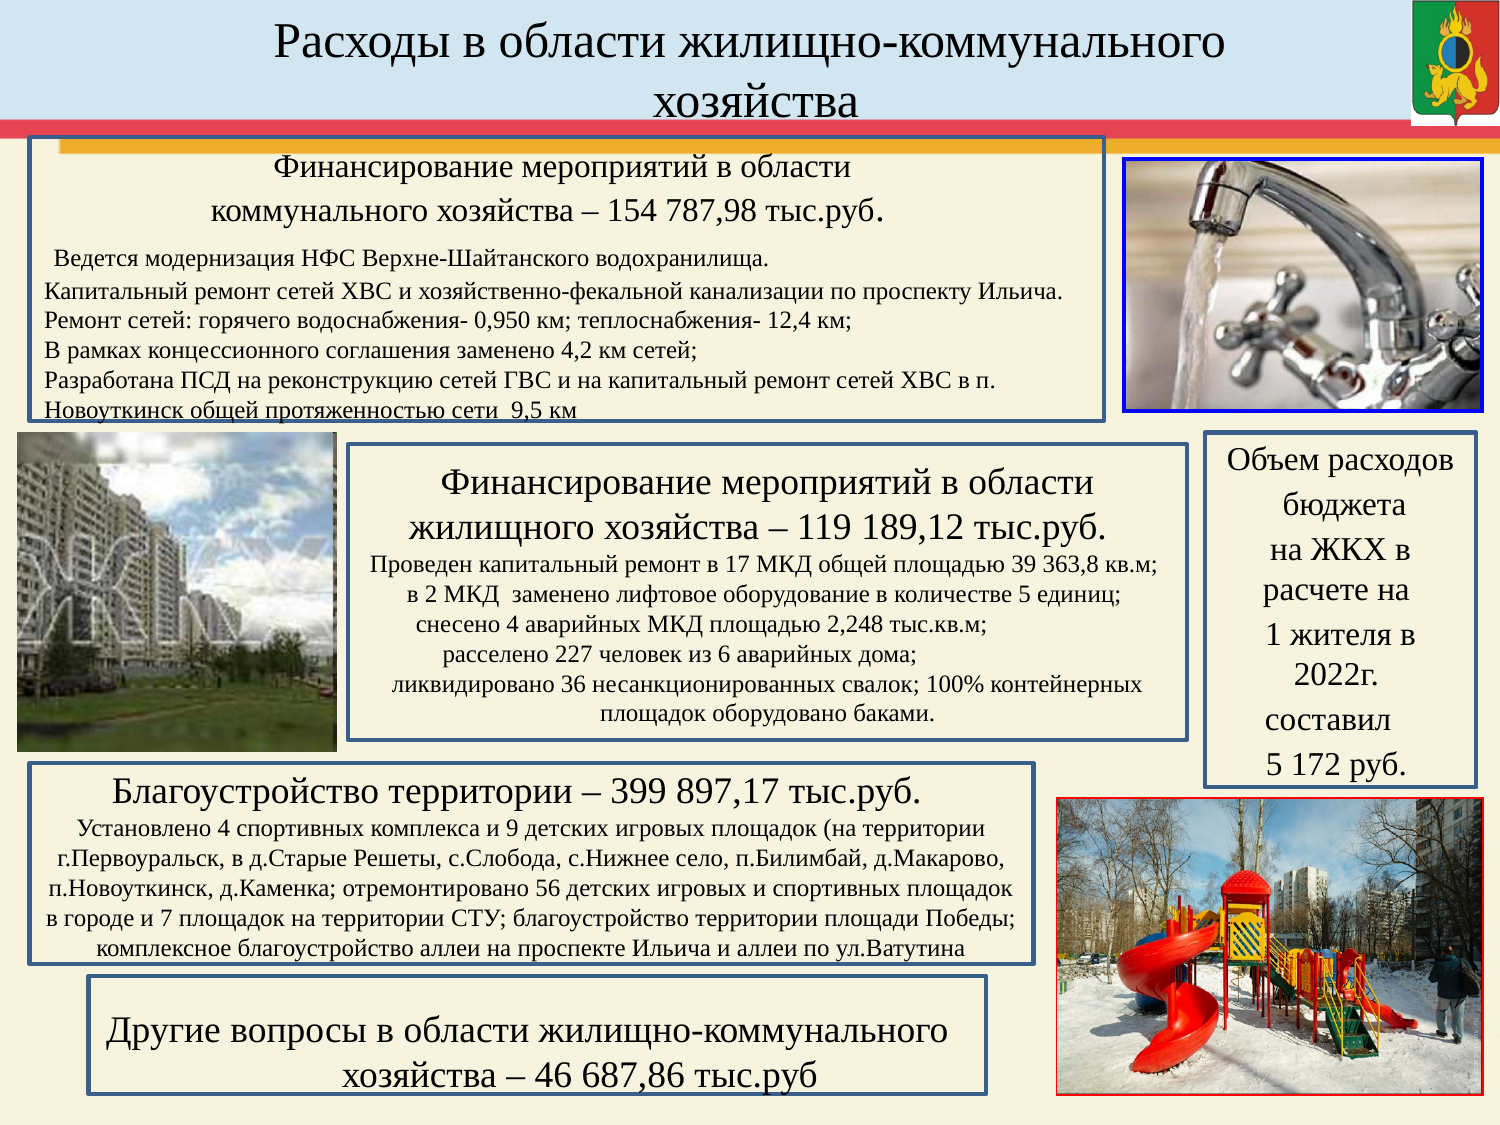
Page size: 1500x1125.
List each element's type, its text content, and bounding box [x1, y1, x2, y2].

text_box Другие вопросы в области жилищно-коммунального хозяйства – 46 687,86 тыс.руб [86, 974, 988, 1096]
text_box Благоустройство территории – 399 897,17 тыс.руб. Установлено 4 спортивных комплекса и 9 детских игровых площадок (на территории г.Первоуральск, в д.Старые Решеты, с.Слобода, с.Нижнее село, п.Билимбай, д.Макарово, п.Новоуткинск, д.Каменка; отремонтировано 56 детских игровых и спортивных площадок в городе и 7 площадок на территории СТУ; благоустройство территории площади Победы; комплексное благоустройство аллеи на проспекте Ильича и аллеи по ул.Ватутина [27, 761, 1036, 966]
text_box Объем расходов бюджета на ЖКХ в расчете на 1 жителя в 2022г. составил 5 172 руб. [1203, 430, 1478, 789]
text_box Финансирование мероприятий в области коммунального хозяйства – 154 787,98 тыс.руб. Ведется модернизация НФС Верхне-Шайтанского водохранилища. Капитальный ремонт сетей ХВС и хозяйственно-фекальной канализации по проспекту Ильича. Ремонт сетей: горячего водоснабжения- 0,950 км; теплоснабжения- 12,4 км; В рамках концессионного соглашения заменено 4,2 км сетей; Разработана ПСД на реконструкцию сетей ГВС и на капитальный ремонт сетей ХВС в п. Новоуткинск общей протяженностью сети 9,5 км [27, 135, 1106, 423]
text_box Расходы в области жилищно-коммунального хозяйства [218, 0, 1294, 135]
picture [0, 0, 1500, 1125]
text_box Финансирование мероприятий в области жилищного хозяйства – 119 189,12 тыс.руб. Проведен капитальный ремонт в 17 МКД общей площадью 39 363,8 кв.м; в 2 МКД заменено лифтовое оборудование в количестве 5 единиц; снесено 4 аварийных МКД площадью 2,248 тыс.кв.м; расселено 227 человек из 6 аварийных дома; ликвидировано 36 несанкционированных свалок; 100% контейнерных площадок оборудовано баками. [346, 442, 1189, 742]
